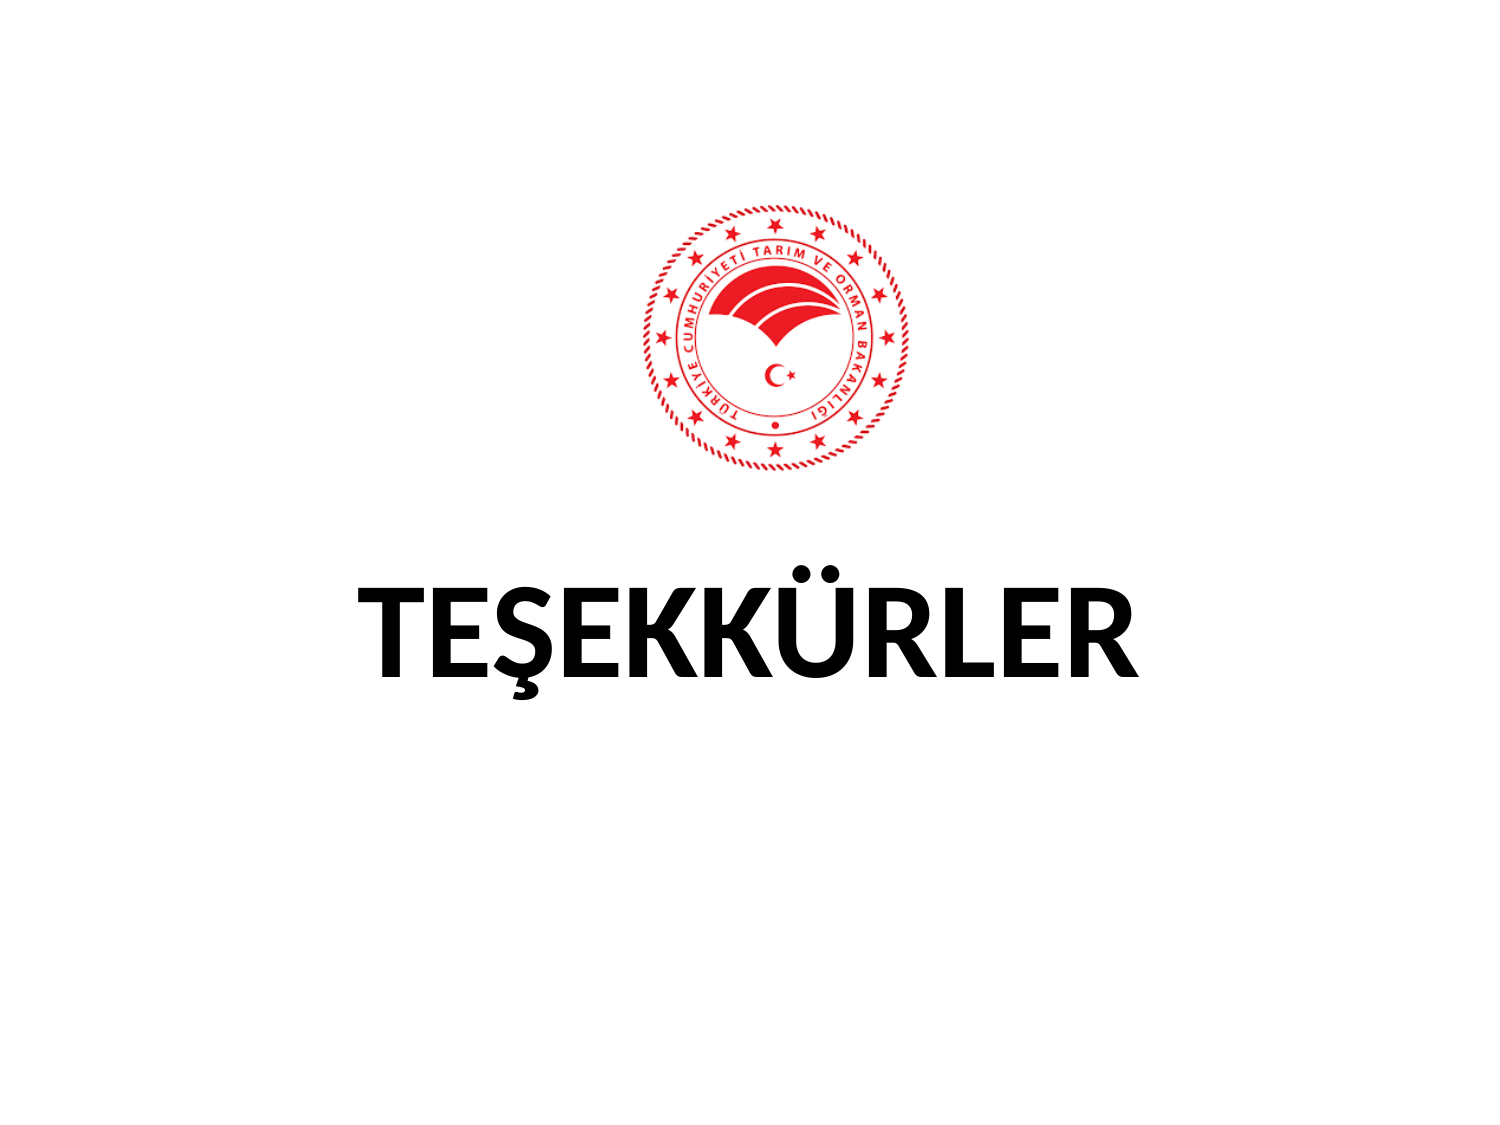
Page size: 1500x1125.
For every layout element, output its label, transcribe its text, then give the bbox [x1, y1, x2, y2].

picture [643, 205, 909, 471]
list TEŞEKKÜRLER [69, 338, 1430, 1005]
